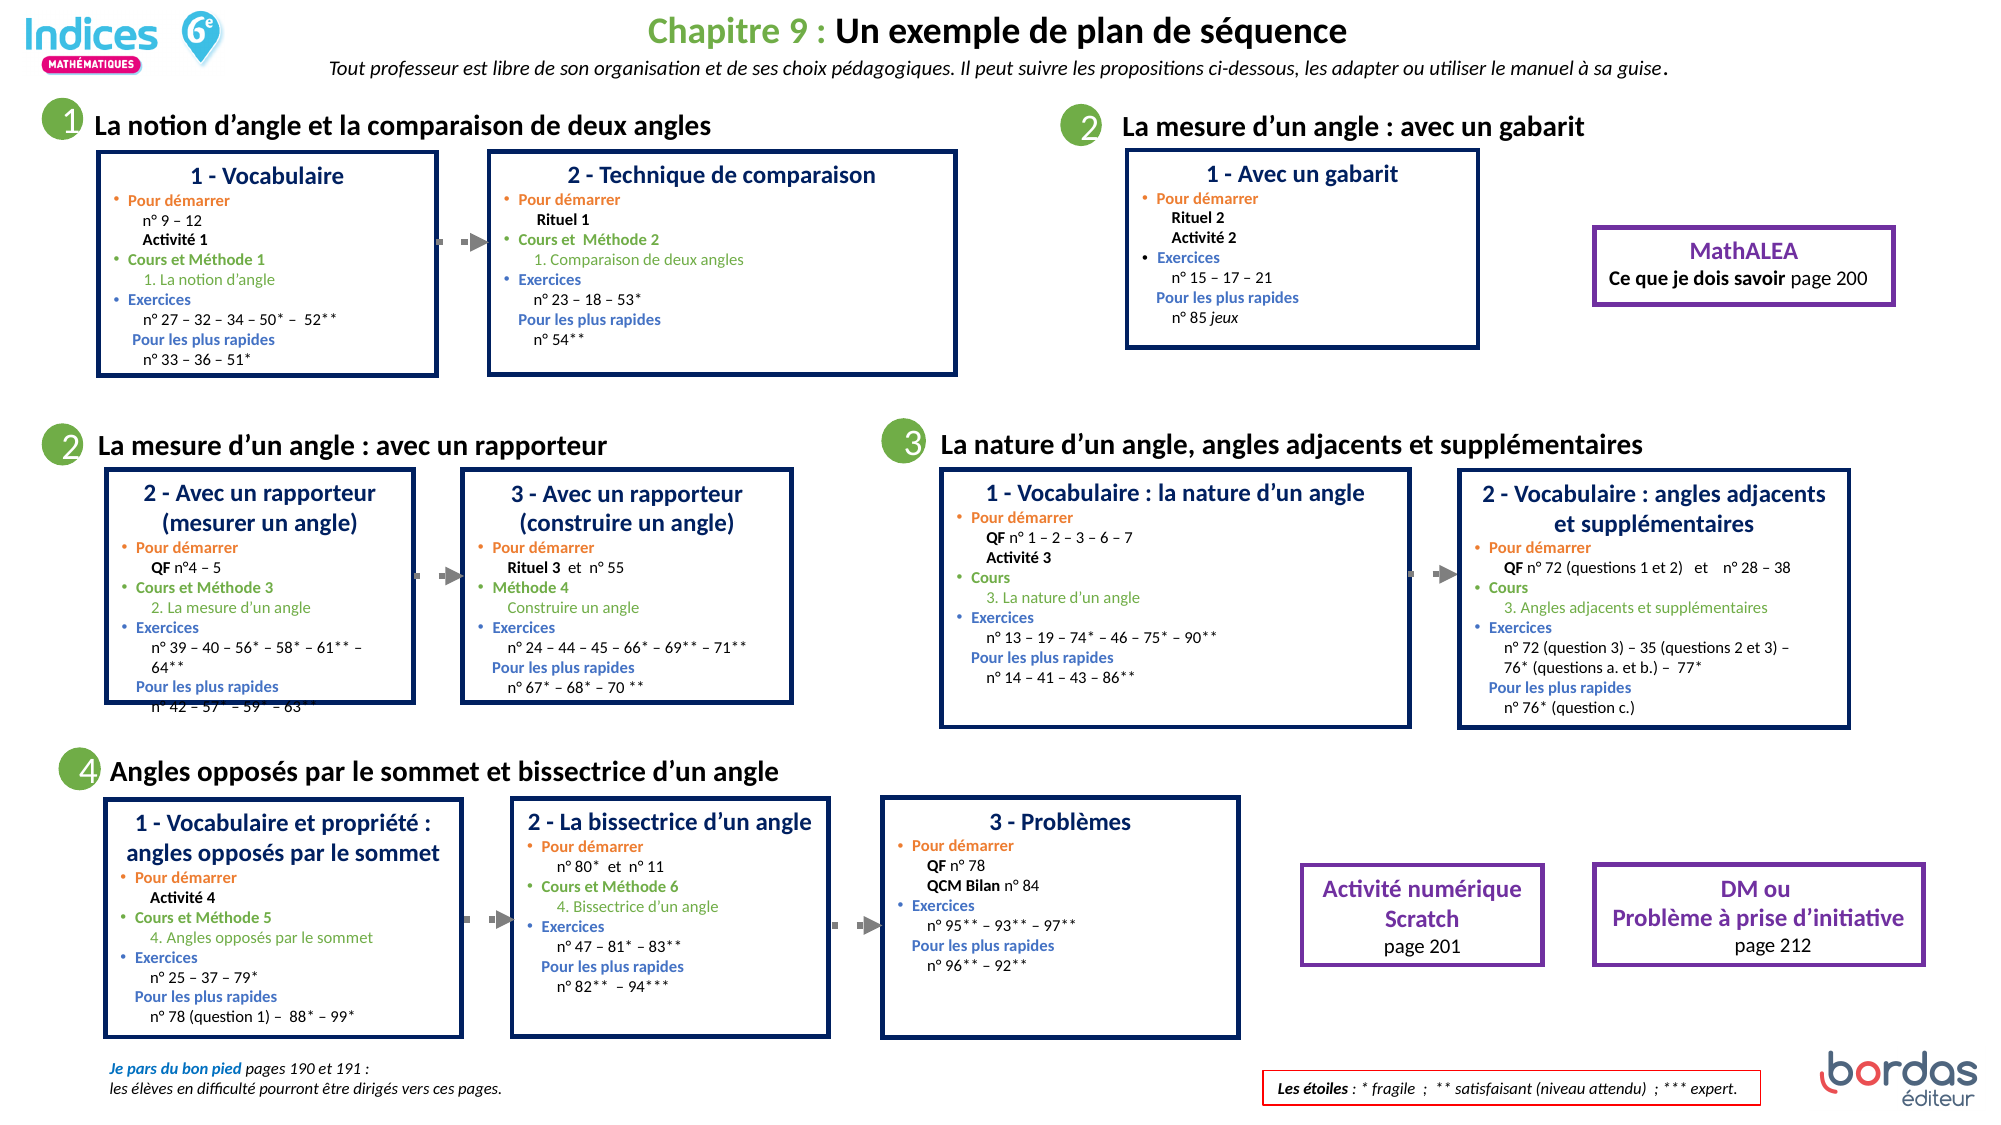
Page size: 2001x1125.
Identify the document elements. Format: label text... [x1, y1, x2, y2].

text_box 2 - Vocabulaire : angles adjacents et supplémentaires Pour démarrer QF n° 72 (questions 1 et 2) et n° 28 – 38 Cours 3. Angles adjacents et supplémentaires Exercices n° 72 (question 3) – 35 (questions 2 et 3) – 76* (questions a. et b.) – 77* Pour les plus rapides n° 76* (question c.) [1459, 470, 1850, 728]
text_box 2 - Avec un rapporteur (mesurer un angle) Pour démarrer QF n°4 – 5 Cours et Méthode 3 2. La mesure d’un angle Exercices n° 39 – 40 – 56* – 58* – 61** – 64** Pour les plus rapides n° 42 – 57* – 59* – 63** [106, 469, 414, 703]
picture [22, 10, 226, 76]
text_box 3 - Avec un rapporteur (construire un angle) Pour démarrer Rituel 3 et n° 55 Méthode 4 Construire un angle Exercices n° 24 – 44 – 45 – 66* – 69** – 71** Pour les plus rapides n° 67* – 68* – 70 ** [462, 469, 792, 703]
text_box La nature d’un angle, angles adjacents et supplémentaires [925, 417, 1839, 468]
picture [1808, 1045, 1986, 1112]
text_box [98, 151, 956, 376]
text_box 2 [1061, 104, 1101, 146]
text_box 1 - Avec un gabarit Pour démarrer Rituel 2 Activité 2 Exercices n° 15 – 17 – 21 Pour les plus rapides n° 85 jeux [1127, 150, 1479, 348]
text_box 4 [59, 748, 94, 790]
text_box La mesure d’un angle : avec un gabarit [1100, 99, 1713, 150]
text_box 3 - Problèmes Pour démarrer QF n° 78 QCM Bilan n° 84 Exercices n° 95** – 93** – 97** Pour les plus rapides n° 96** – 92** [882, 797, 1239, 1038]
text_box Angles opposés par le sommet et bissectrice d’un angle [94, 745, 925, 796]
text_box 2 - La bissectrice d’un angle Pour démarrer n° 80* et n° 11 Cours et Méthode 6 4. Bissectrice d’un angle Exercices n° 47 – 81* – 83** Pour les plus rapides n° 82** – 94*** [512, 798, 829, 1037]
text_box 1 - Vocabulaire : la nature d’un angle Pour démarrer QF n° 1 – 2 – 3 – 6 – 7 Activité 3 Cours 3. La nature d’un angle Exercices n° 13 – 19 – 74* – 46 – 75* – 90** Pour les plus rapides n° 14 – 41 – 43 – 86** [941, 469, 1410, 728]
text_box La notion d’angle et la comparaison de deux angles [79, 98, 883, 149]
text_box MathALEA Ce que je dois savoir page 200 [1594, 227, 1894, 305]
text_box Chapitre 9 : Un exemple de plan de séquence Tout professeur est libre de son organisation et de ses choix pédagogiques. Il peut suivre les propositions ci-dessous, les adapter ou utiliser le manuel à sa guise. [297, 0, 1717, 89]
text_box 2 [42, 424, 76, 465]
text_box DM ou Problème à prise d’initiative page 212 [1594, 864, 1924, 966]
text_box Je pars du bon pied pages 190 et 191 : les élèves en difficulté pourront être dirigés vers ces pages. [94, 1050, 537, 1105]
text_box Les étoiles : * fragile ; ** satisfaisant (niveau attendu) ; *** expert. [1262, 1070, 1761, 1106]
text_box Activité numérique Scratch page 201 [1302, 864, 1543, 966]
text_box 3 [882, 419, 925, 463]
text_box 1 - Vocabulaire et propriété : angles opposés par le sommet Pour démarrer Activité 4 Cours et Méthode 5 4. Angles opposés par le sommet Exercices n° 25 – 37 – 79* Pour les plus rapides n° 78 (question 1) – 88* – 99* [105, 799, 462, 1038]
text_box La mesure d’un angle : avec un rapporteur [76, 418, 741, 469]
text_box 1 [42, 98, 83, 139]
